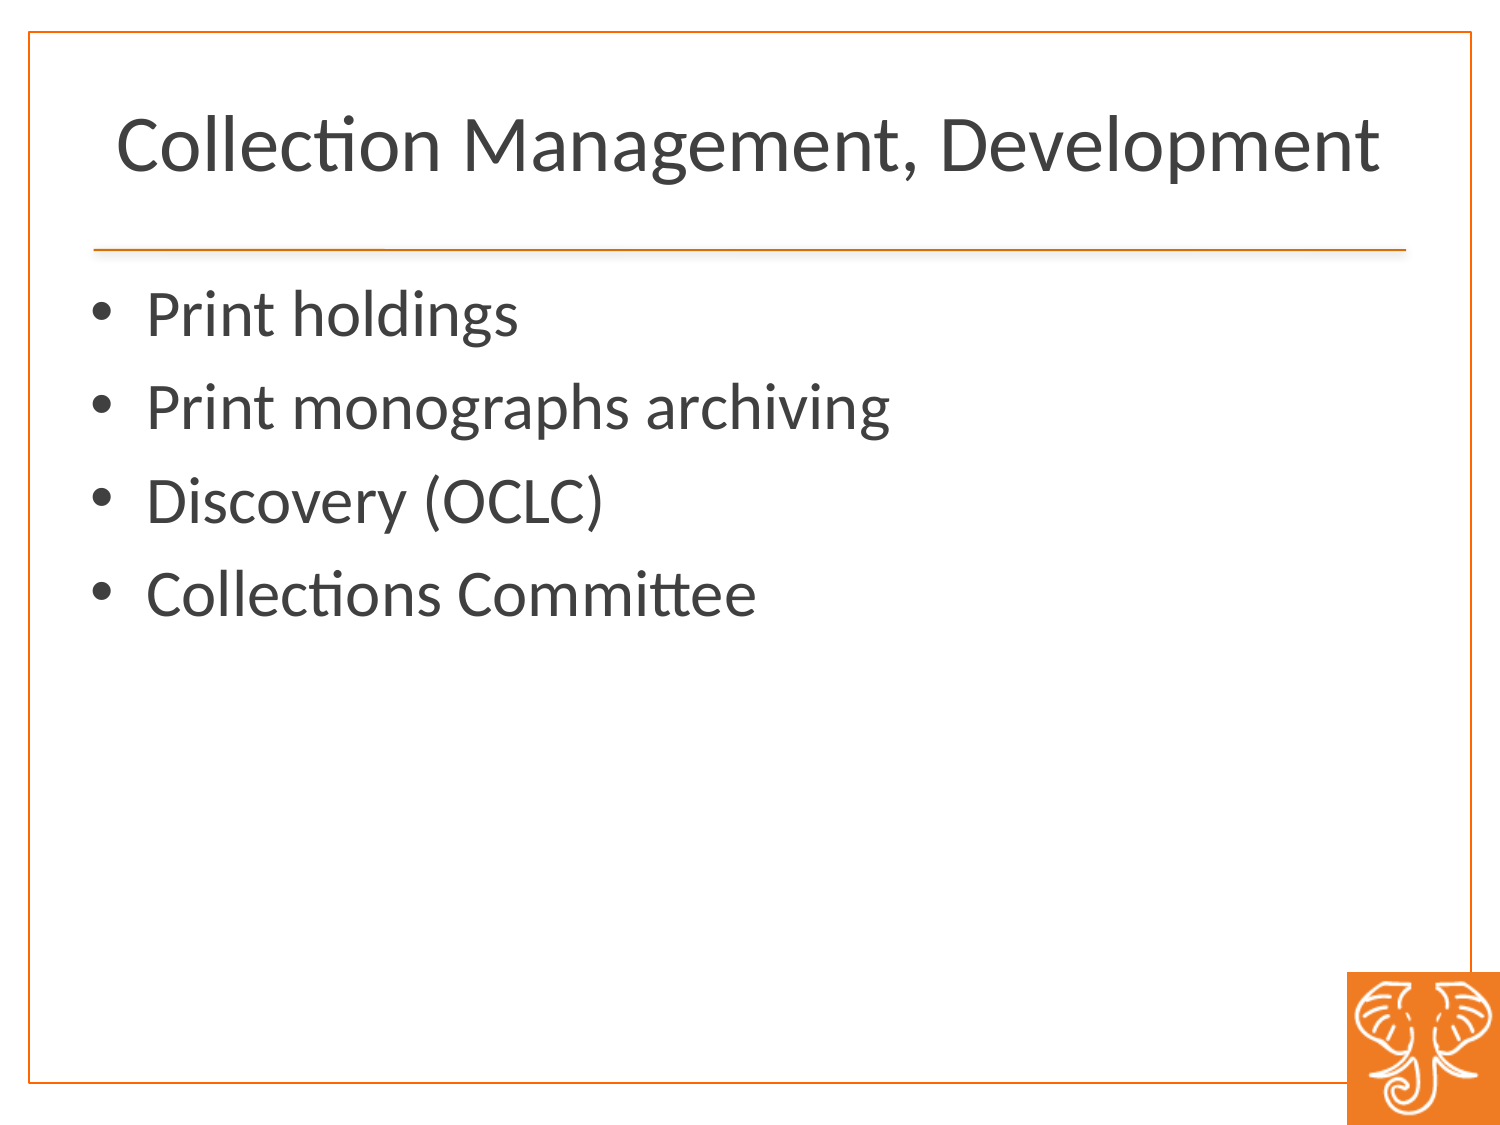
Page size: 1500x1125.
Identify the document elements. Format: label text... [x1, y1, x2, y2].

title Collection Management, Development [75, 45, 1425, 233]
list Print holdings Print monographs archiving Discovery (OCLC) Collections Committee [75, 262, 1425, 1066]
picture [1347, 972, 1500, 1125]
